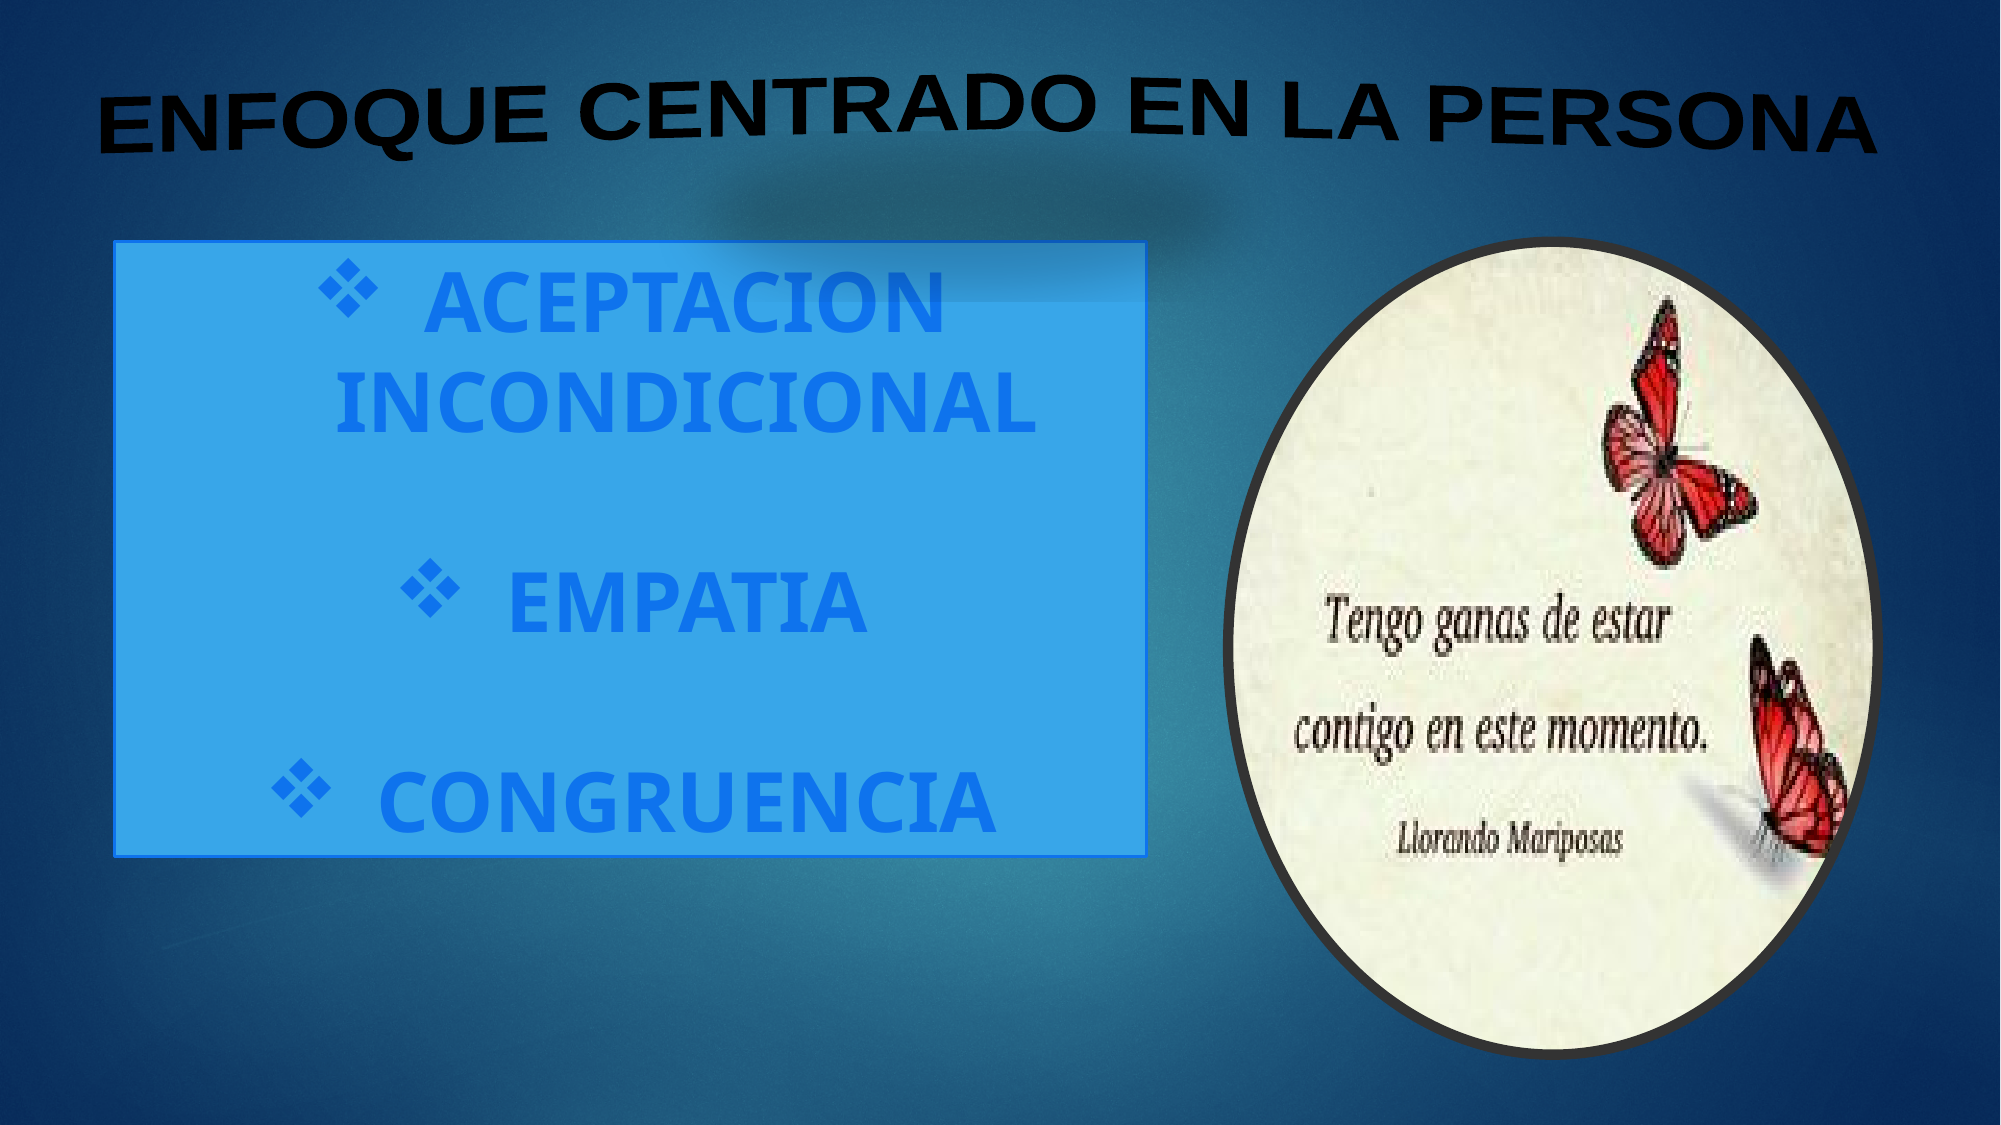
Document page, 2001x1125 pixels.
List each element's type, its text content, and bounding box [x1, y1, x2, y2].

text_box ACEPTACION INCONDICIONAL EMPATIA CONGRUENCIA [113, 240, 1148, 858]
picture [1227, 241, 1878, 1055]
